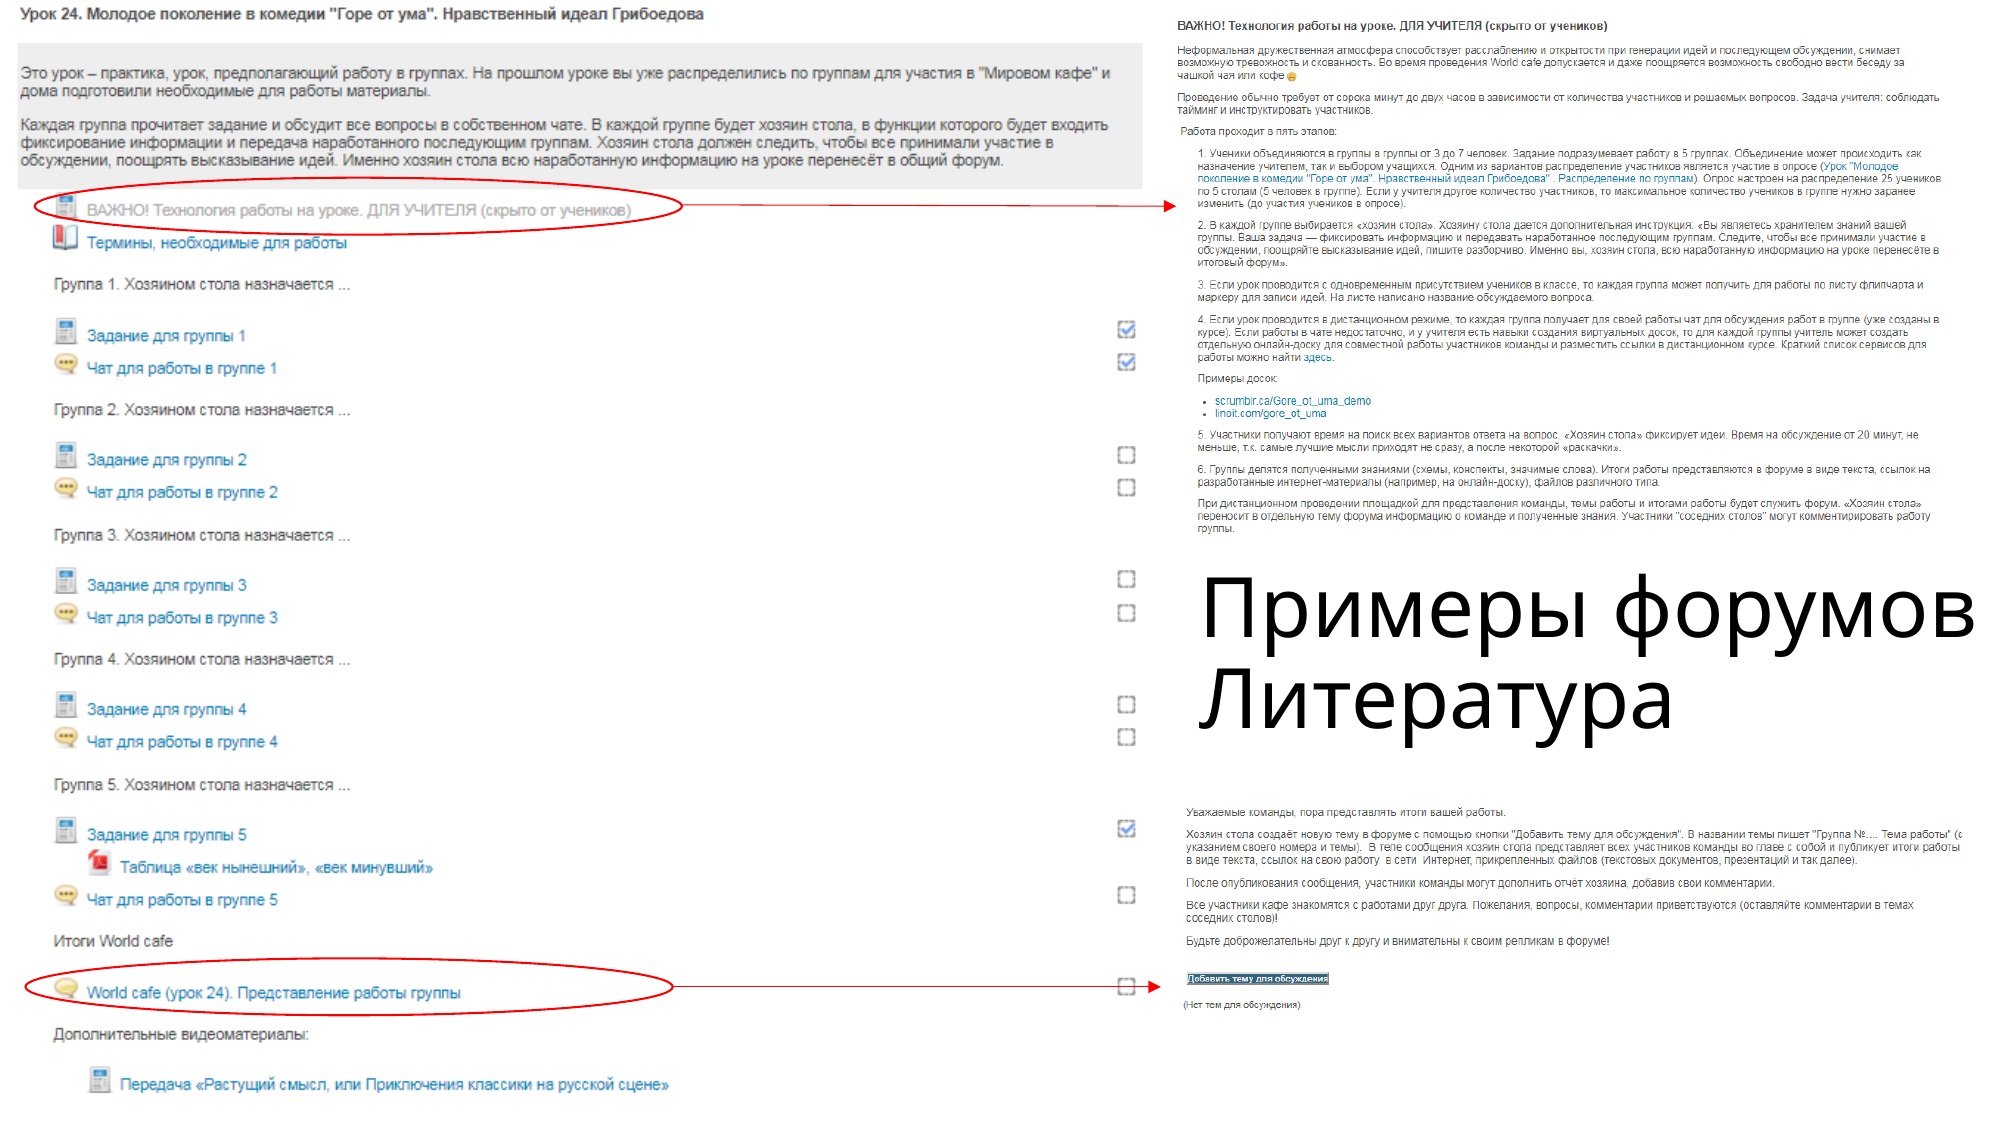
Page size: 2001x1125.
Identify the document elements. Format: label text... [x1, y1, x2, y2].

picture [0, 0, 1971, 1102]
title Примеры форумов Литература [1199, 546, 2000, 766]
